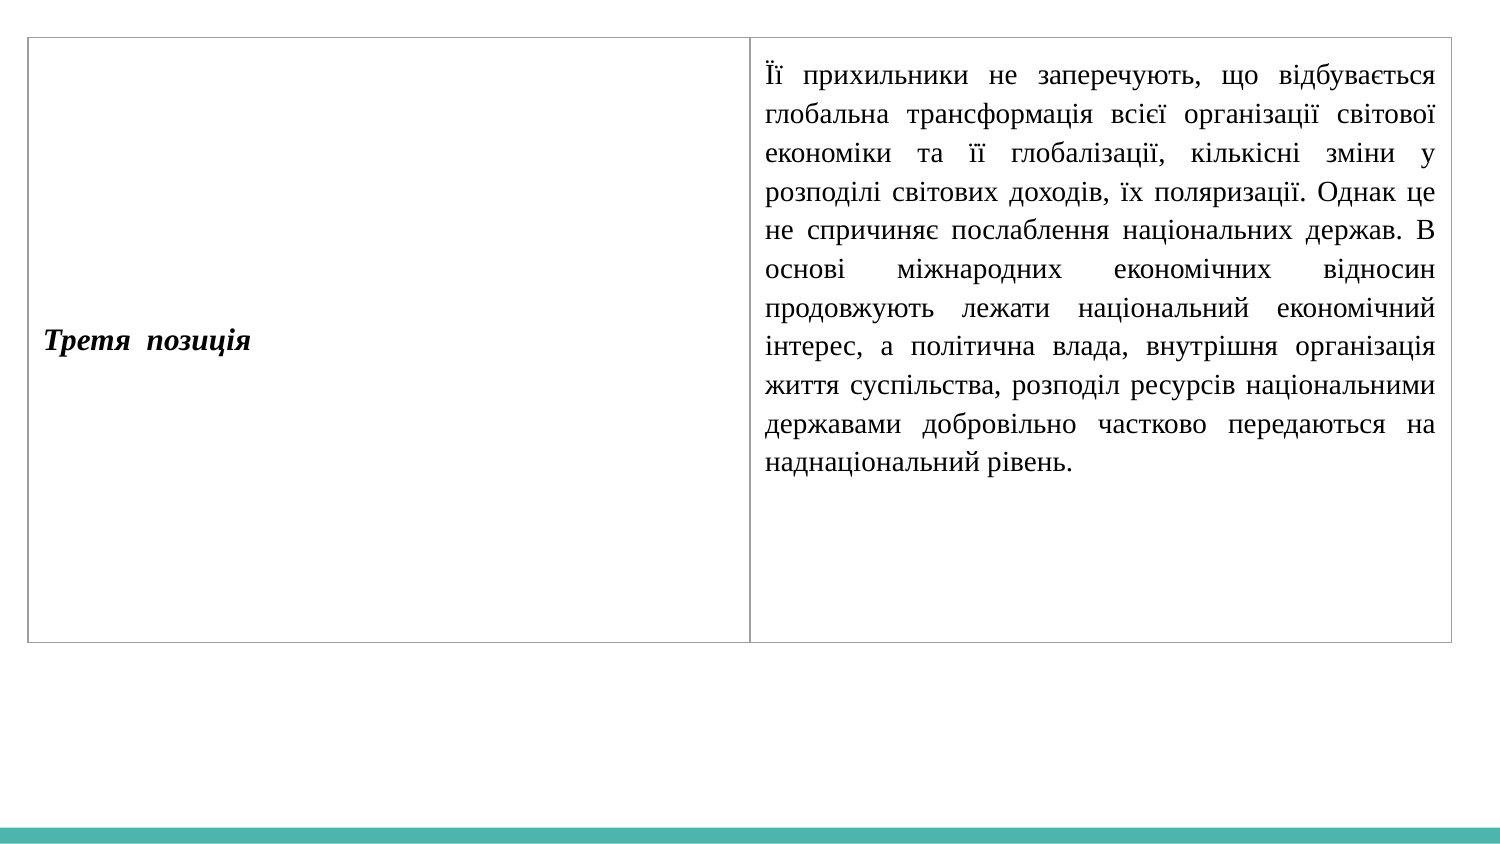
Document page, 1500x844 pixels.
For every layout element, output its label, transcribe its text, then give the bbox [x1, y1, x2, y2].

table_header Третя позиція [29, 38, 749, 642]
table_header Її прихильники не заперечують, що відбувається глобальна трансформація всієї організації світової економіки та її глобалізації, кількісні зміни у розподілі світових доходів, їх поляризації. Однак це не спричиняє послаблення національних держав. В основі міжнародних економічних відносин продовжують лежати національний економічний інтерес, а політична влада, внутрішня організація життя суспільства, розподіл ресурсів національними державами добровільно частково передаються на наднаціональний рівень. [751, 38, 1451, 642]
